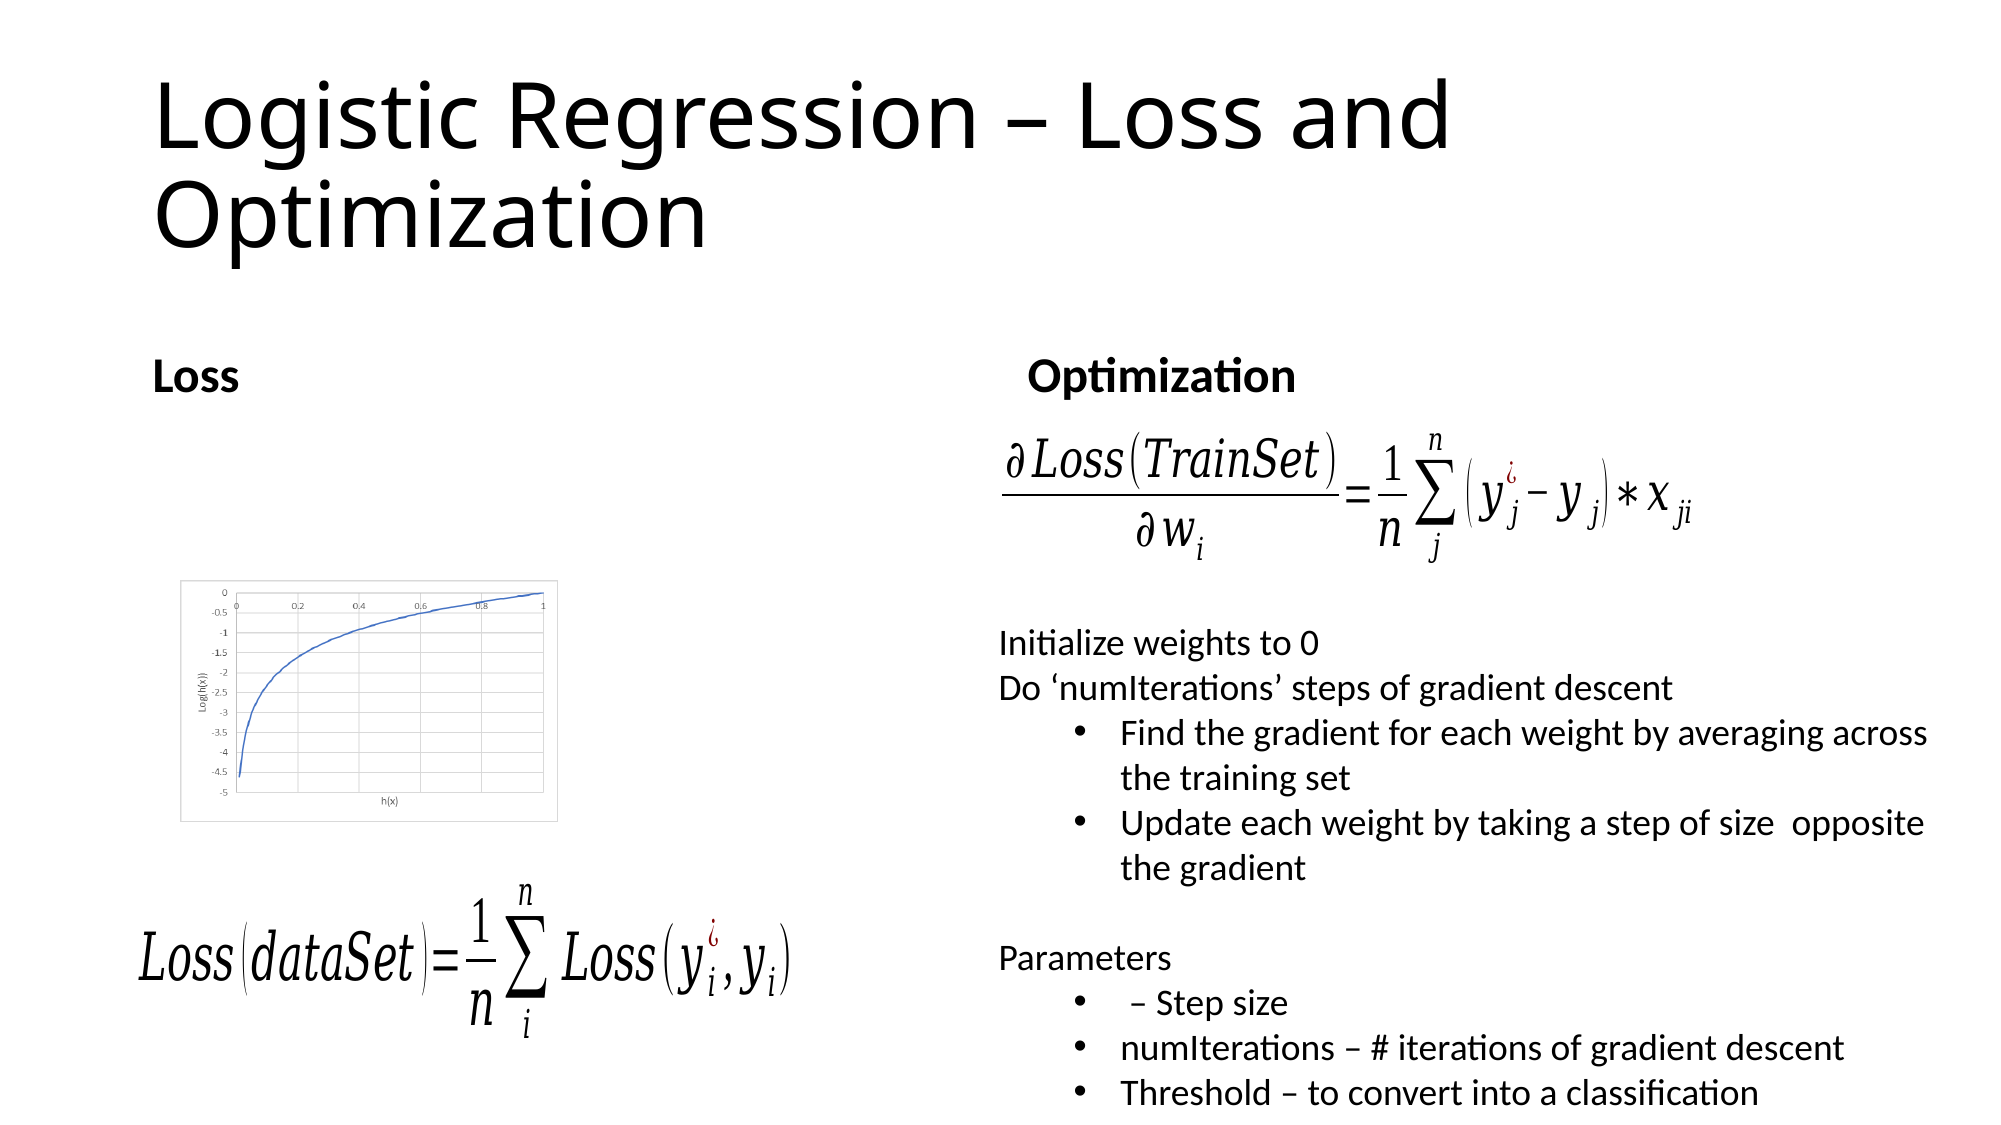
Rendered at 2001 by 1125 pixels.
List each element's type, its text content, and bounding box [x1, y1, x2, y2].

title Logistic Regression – Loss and Optimization [137, 59, 1863, 278]
list Optimization [1012, 275, 1863, 411]
picture [180, 580, 558, 822]
list Loss [137, 275, 984, 411]
